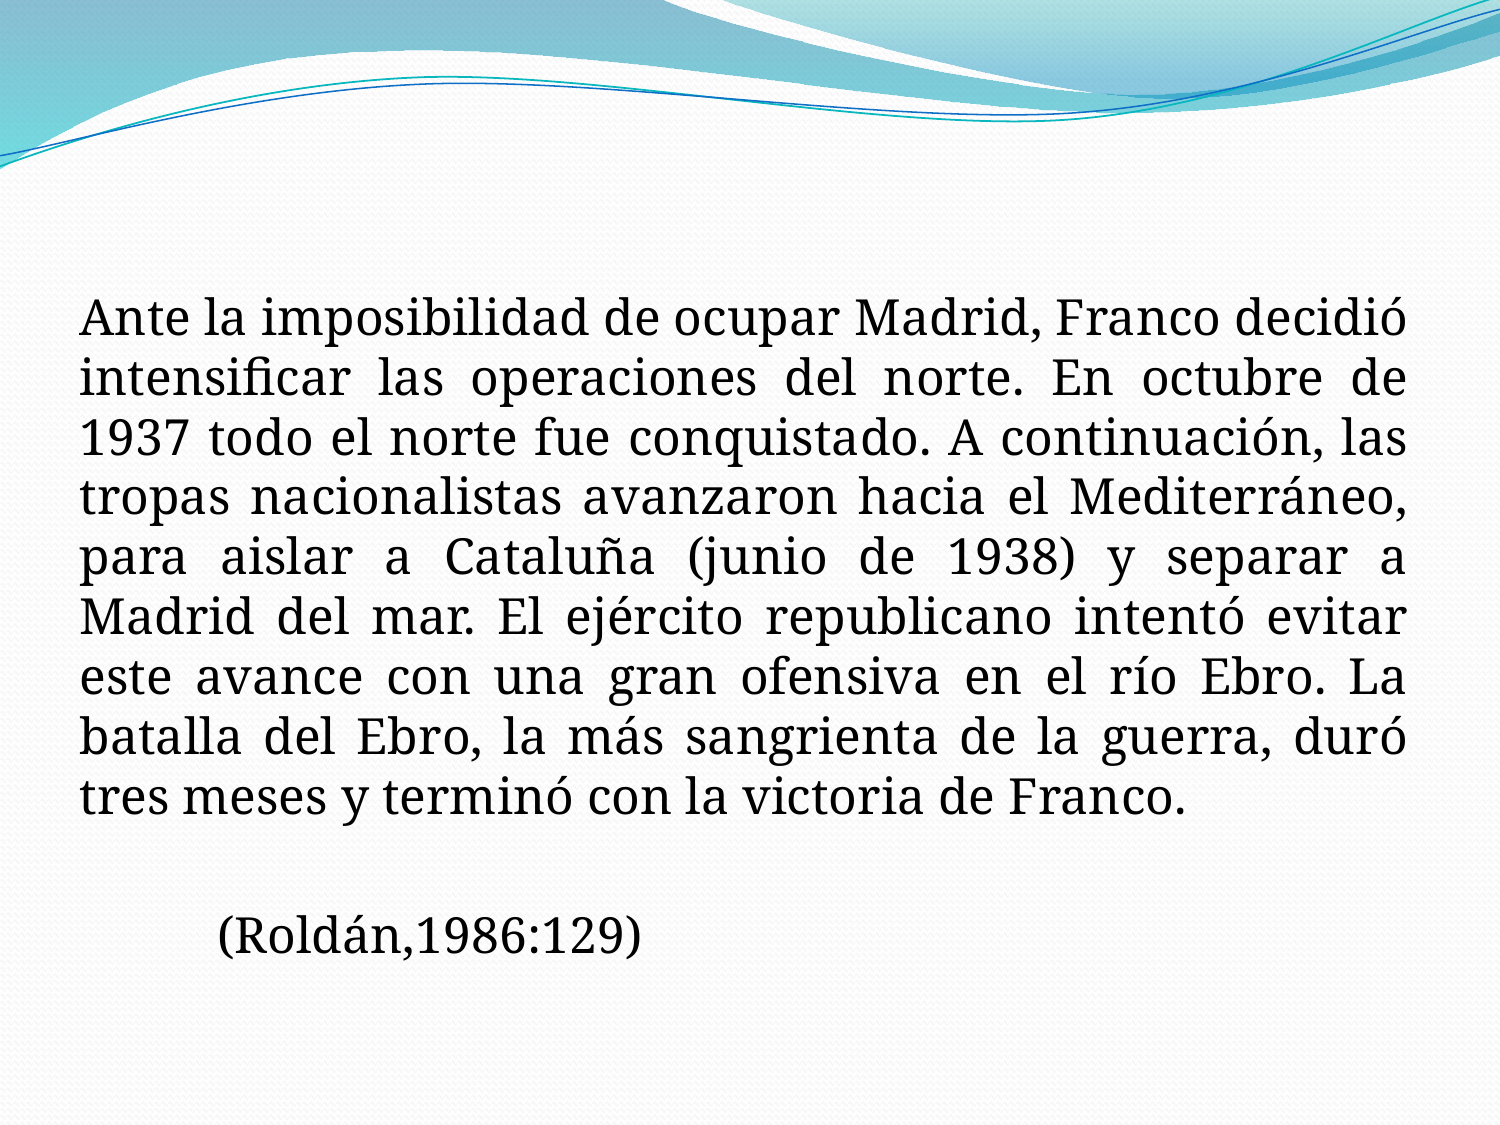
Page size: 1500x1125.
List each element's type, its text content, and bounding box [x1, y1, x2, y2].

list Ante la imposibilidad de ocupar Madrid, Franco decidió intensificar las operaciones del norte. En octubre de 1937 todo el norte fue conquistado. A continuación, las tropas nacionalistas avanzaron hacia el Mediterráneo, para aislar a Cataluña (junio de 1938) y separar a Madrid del mar. El ejército republicano intentó evitar este avance con una gran ofensiva en el río Ebro. La batalla del Ebro, la más sangrienta de la guerra, duró tres meses y terminó con la victoria de Franco. (Roldán,1986:129) [64, 208, 1425, 1038]
